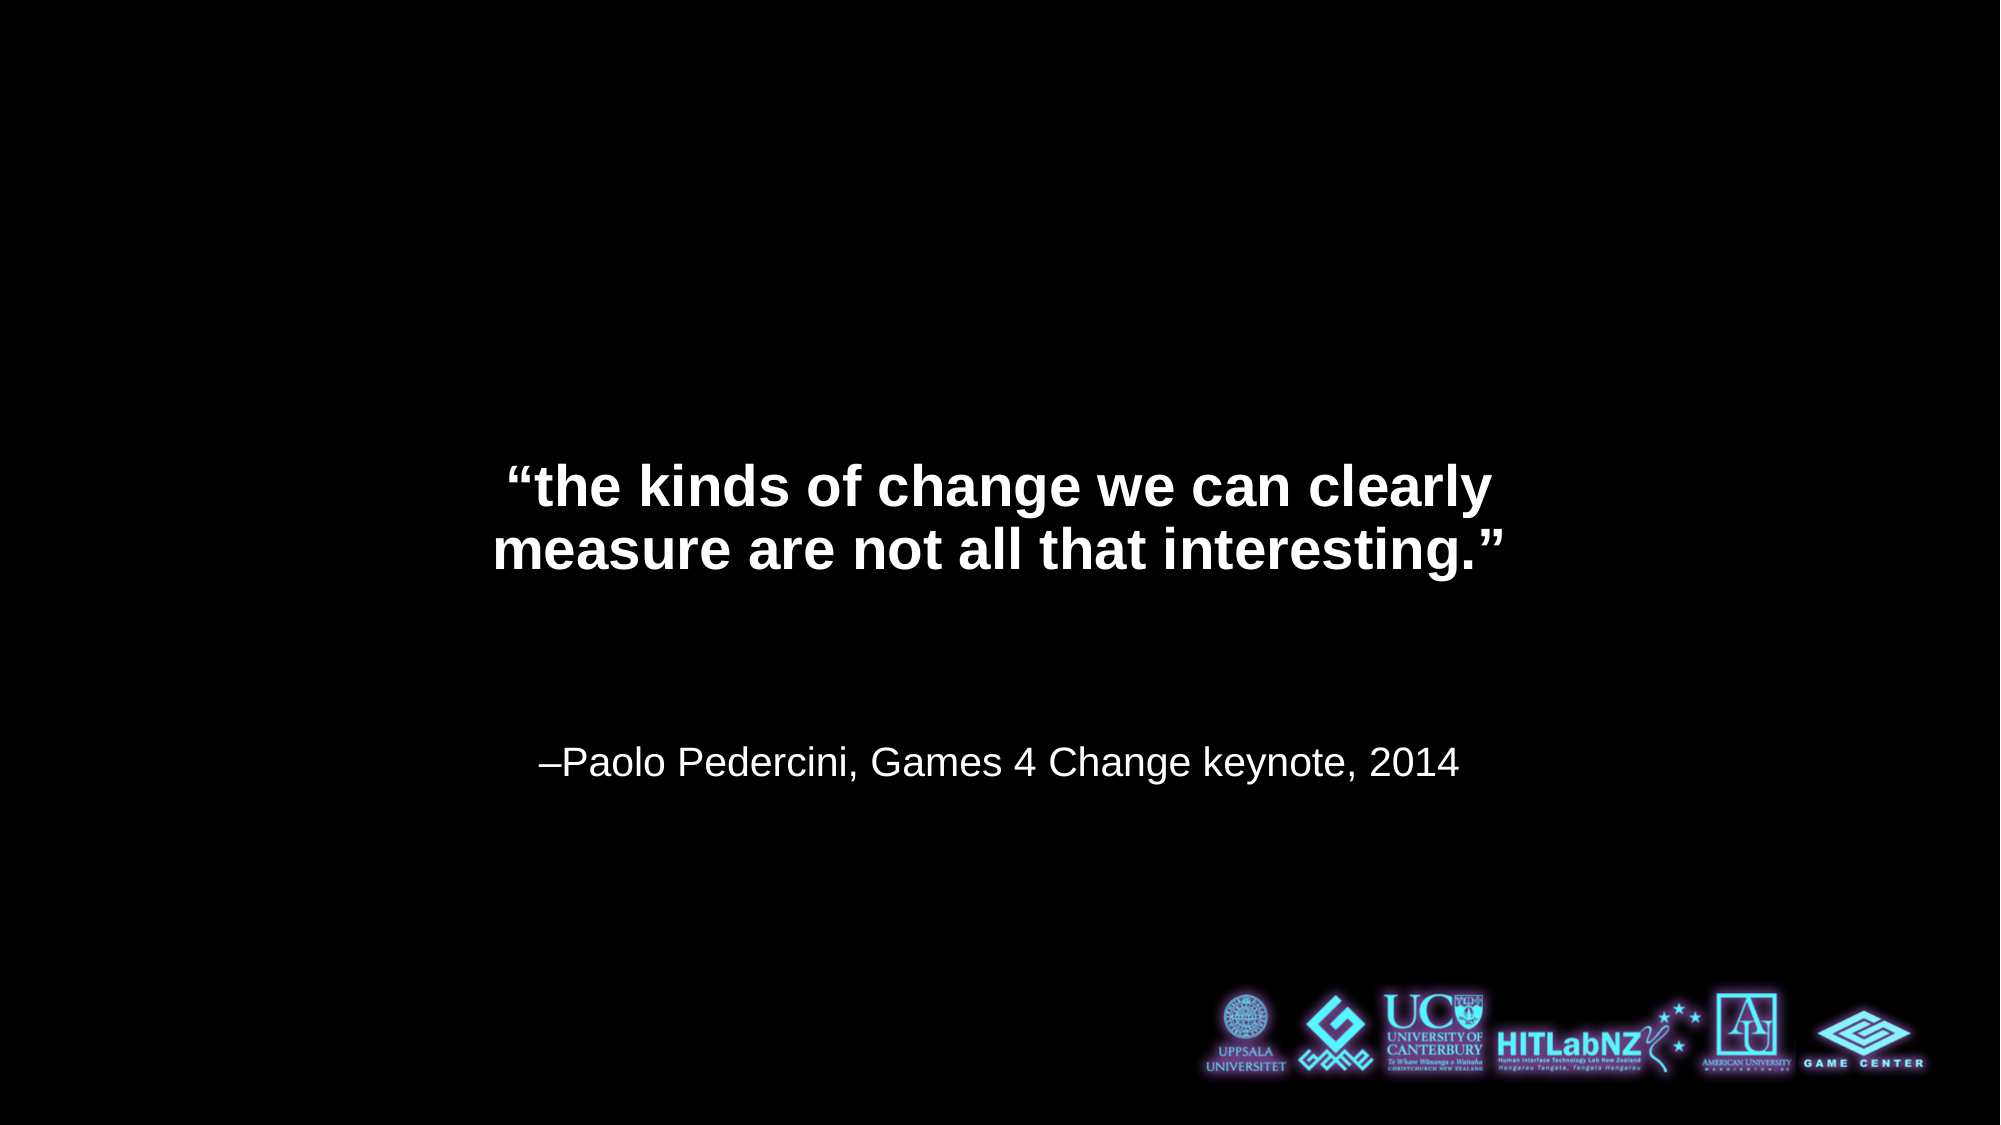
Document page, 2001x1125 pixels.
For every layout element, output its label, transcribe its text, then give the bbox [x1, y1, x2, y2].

list “the kinds of change we can clearly measure are not all that interesting.” [396, 448, 1604, 592]
picture [1128, 966, 1950, 1107]
list –Paolo Pedercini, Games 4 Change keynote, 2014 [195, 733, 1805, 794]
